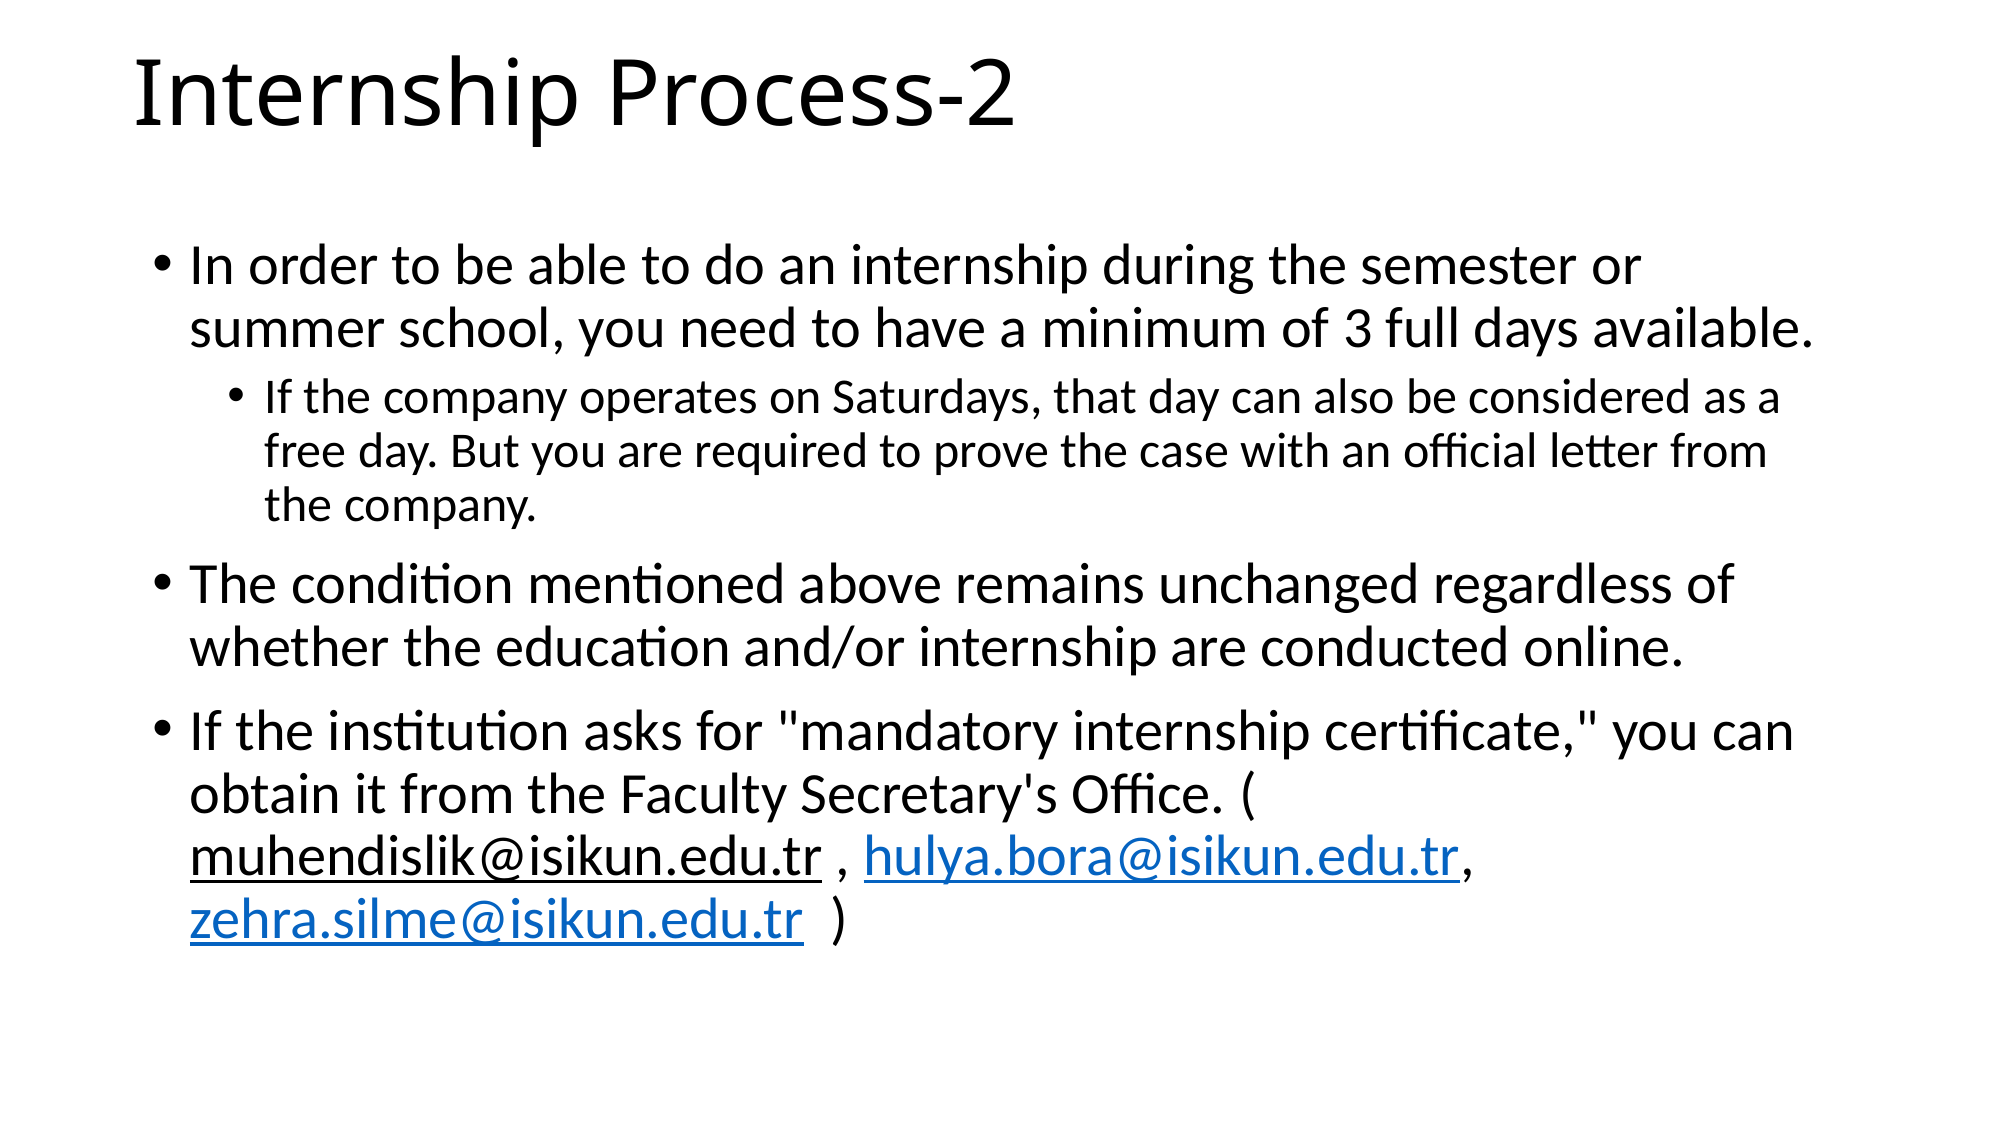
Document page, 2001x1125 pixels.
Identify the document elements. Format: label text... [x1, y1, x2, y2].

list In order to be able to do an internship during the semester or summer school, you need to have a minimum of 3 full days available. If the company operates on Saturdays, that day can also be considered as a free day. But you are required to prove the case with an official letter from the company. The condition mentioned above remains unchanged regardless of whether the education and/or internship are conducted online. If the institution asks for "mandatory internship certificate," you can obtain it from the Faculty Secretary's Office. (muhendislik@isikun.edu.tr , hulya.bora@isikun.edu.tr, zehra.silme@isikun.edu.tr ) [137, 227, 1863, 1066]
title Internship Process-2 [119, 0, 1844, 205]
